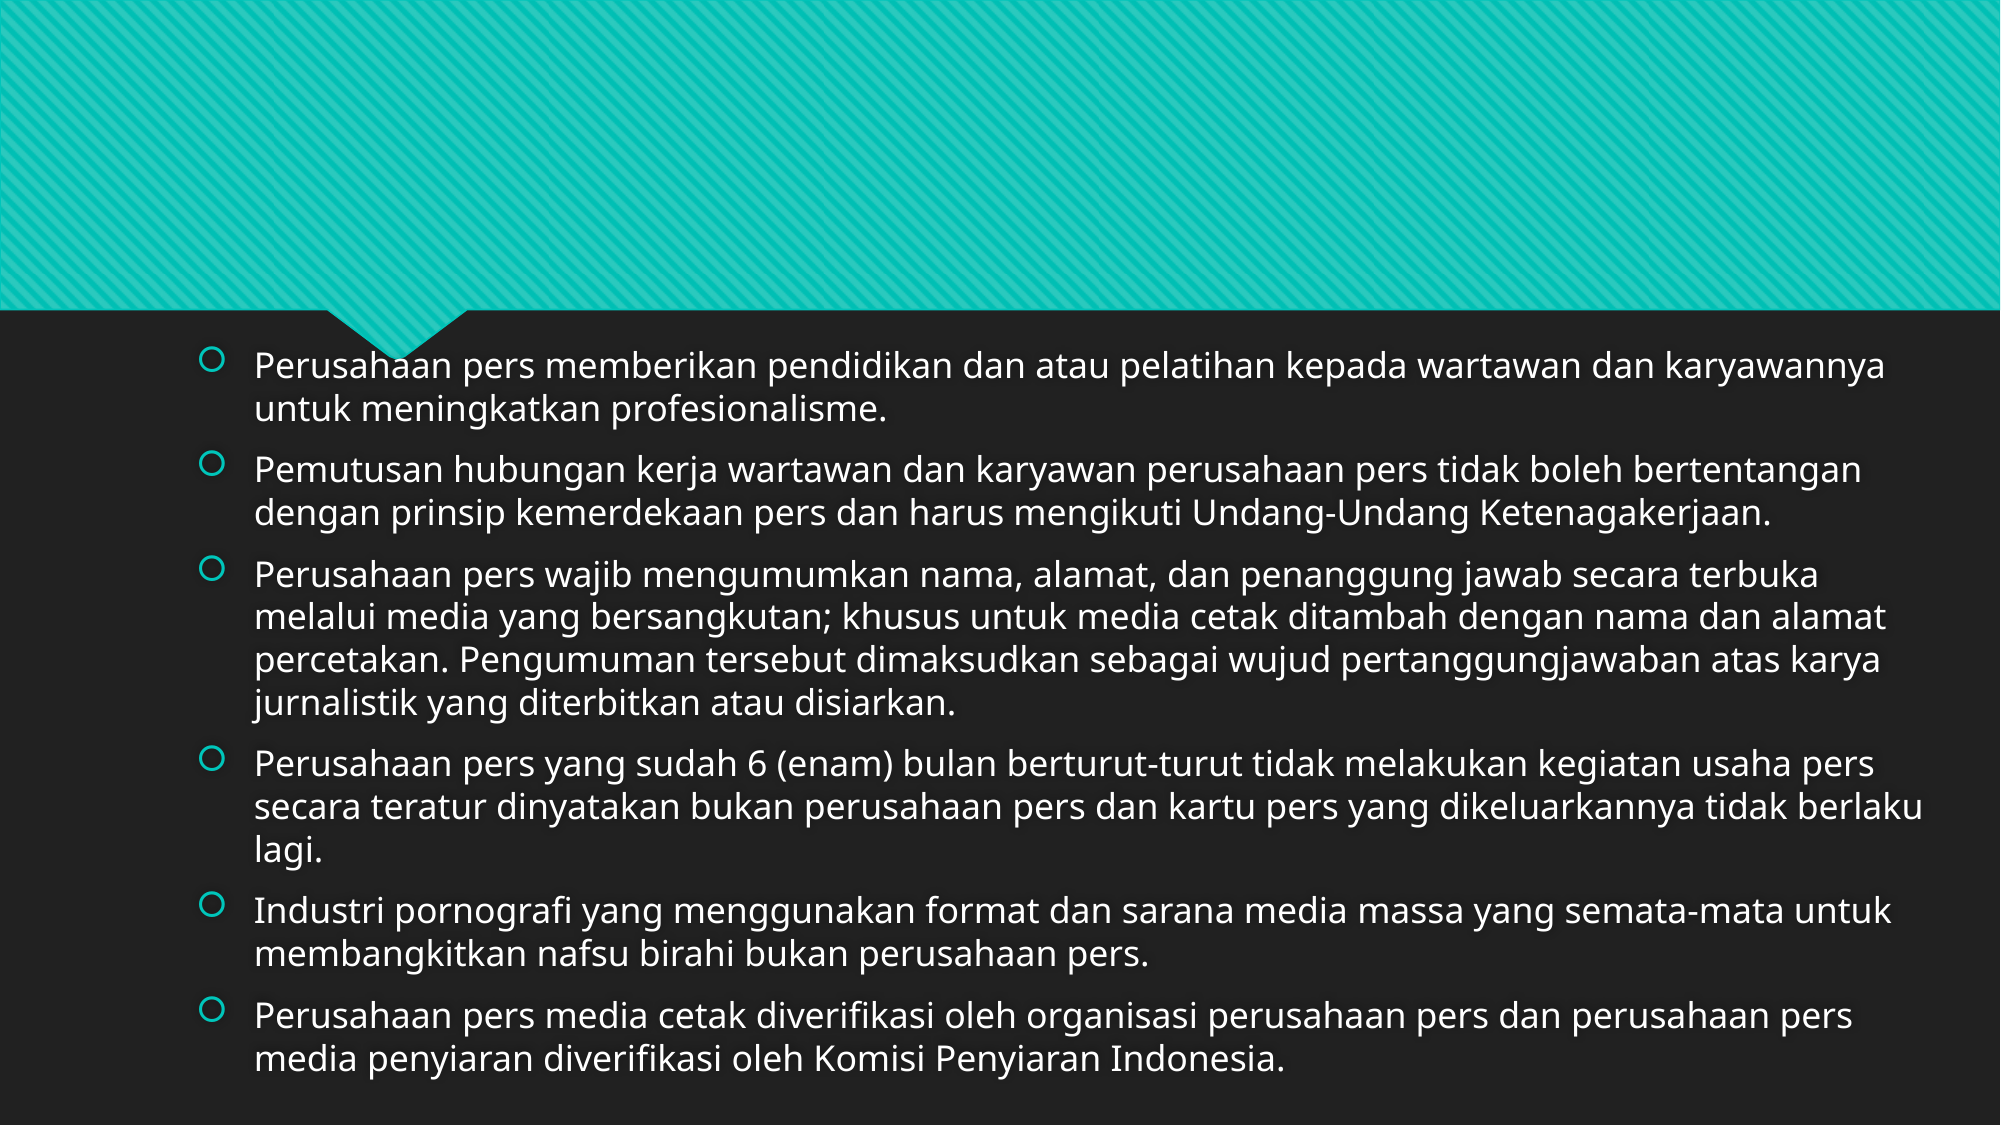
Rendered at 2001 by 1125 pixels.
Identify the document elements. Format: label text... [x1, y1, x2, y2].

list Perusahaan pers memberikan pendidikan dan atau pelatihan kepada wartawan dan karyawannya untuk meningkatkan profesionalisme. Pemutusan hubungan kerja wartawan dan karyawan perusahaan pers tidak boleh bertentangan dengan prinsip kemerdekaan pers dan harus mengikuti Undang-Undang Ketenagakerjaan. Perusahaan pers wajib mengumumkan nama, alamat, dan penanggung jawab secara terbuka melalui media yang bersangkutan; khusus untuk media cetak ditambah dengan nama dan alamat percetakan. Pengumuman tersebut dimaksudkan sebagai wujud pertanggungjawaban atas karya jurnalistik yang diterbitkan atau disiarkan. Perusahaan pers yang sudah 6 (enam) bulan berturut-turut tidak melakukan kegiatan usaha pers secara teratur dinyatakan bukan perusahaan pers dan kartu pers yang dikeluarkannya tidak berlaku lagi. Industri pornografi yang menggunakan format dan sarana media massa yang semata-mata untuk membangkitkan nafsu birahi bukan perusahaan pers. Perusahaan pers media cetak diverifikasi oleh organisasi perusahaan pers dan perusahaan pers media penyiaran diverifikasi oleh Komisi Penyiaran Indonesia. [181, 335, 1957, 1101]
